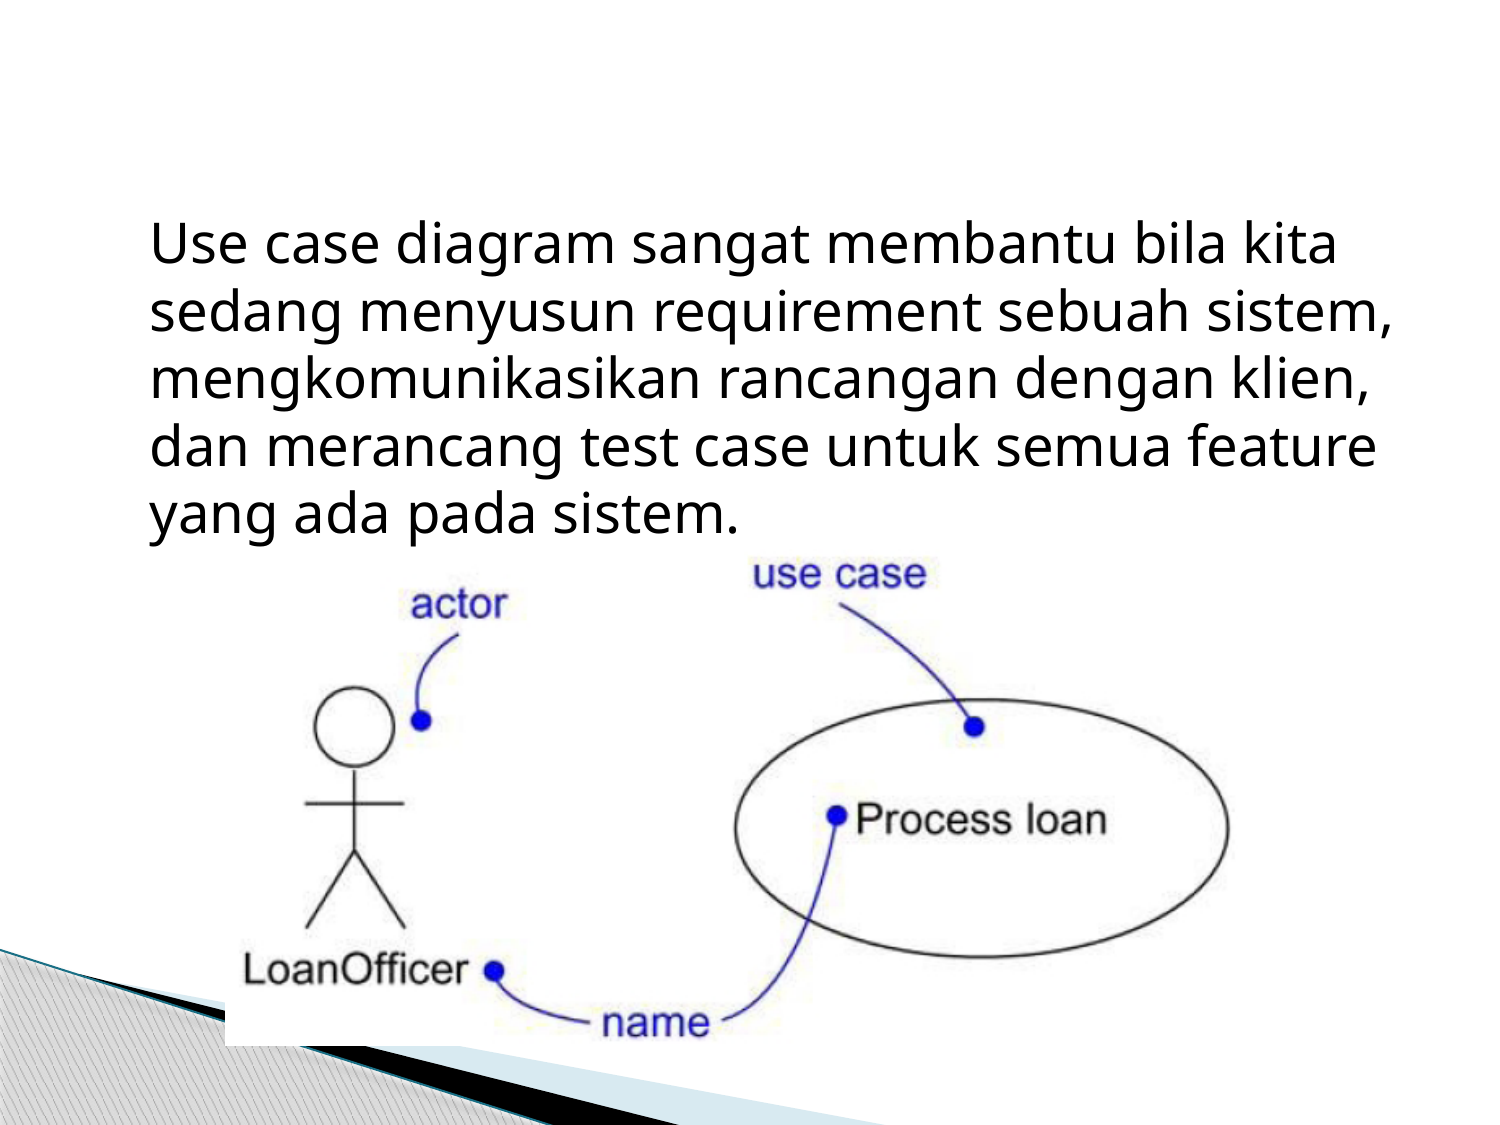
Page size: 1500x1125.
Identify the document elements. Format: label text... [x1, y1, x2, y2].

list Use case diagram sangat membantu bila kita sedang menyusun requirement sebuah sistem, mengkomunikasikan rancangan dengan klien, dan merancang test case untuk semua feature yang ada pada sistem. [75, 200, 1425, 943]
picture [224, 549, 1238, 1047]
